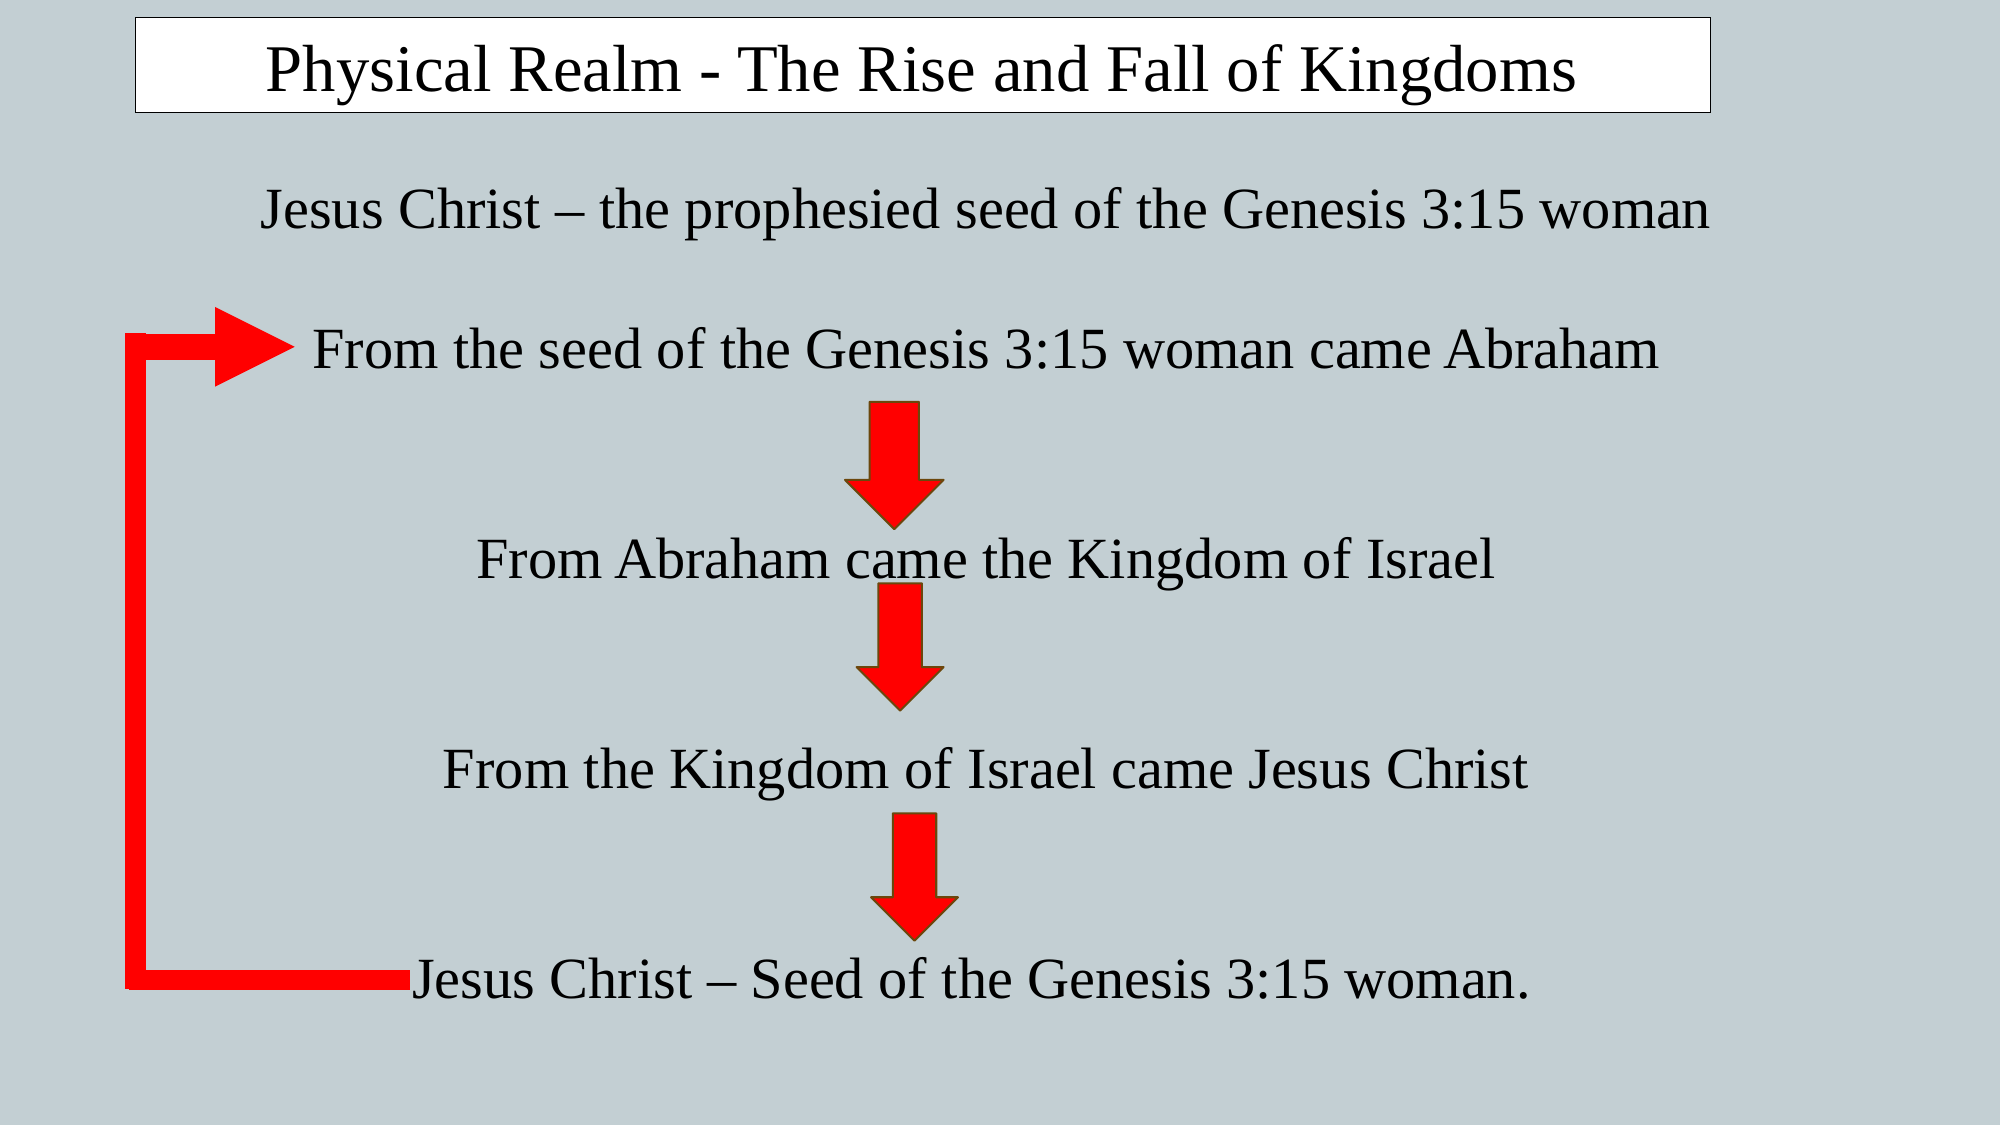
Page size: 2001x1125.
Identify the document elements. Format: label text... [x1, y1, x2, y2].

text_box Physical Realm - The Rise and Fall of Kingdoms [135, 17, 1711, 113]
text_box Jesus Christ – the prophesied seed of the Genesis 3:15 woman From the seed of the Genesis 3:15 woman came Abraham From Abraham came the Kingdom of Israel From the Kingdom of Israel came Jesus Christ Jesus Christ – Seed of the Genesis 3:15 woman. [56, 162, 1916, 1018]
text_box [844, 400, 945, 530]
text_box [870, 812, 959, 942]
text_box [855, 582, 945, 712]
